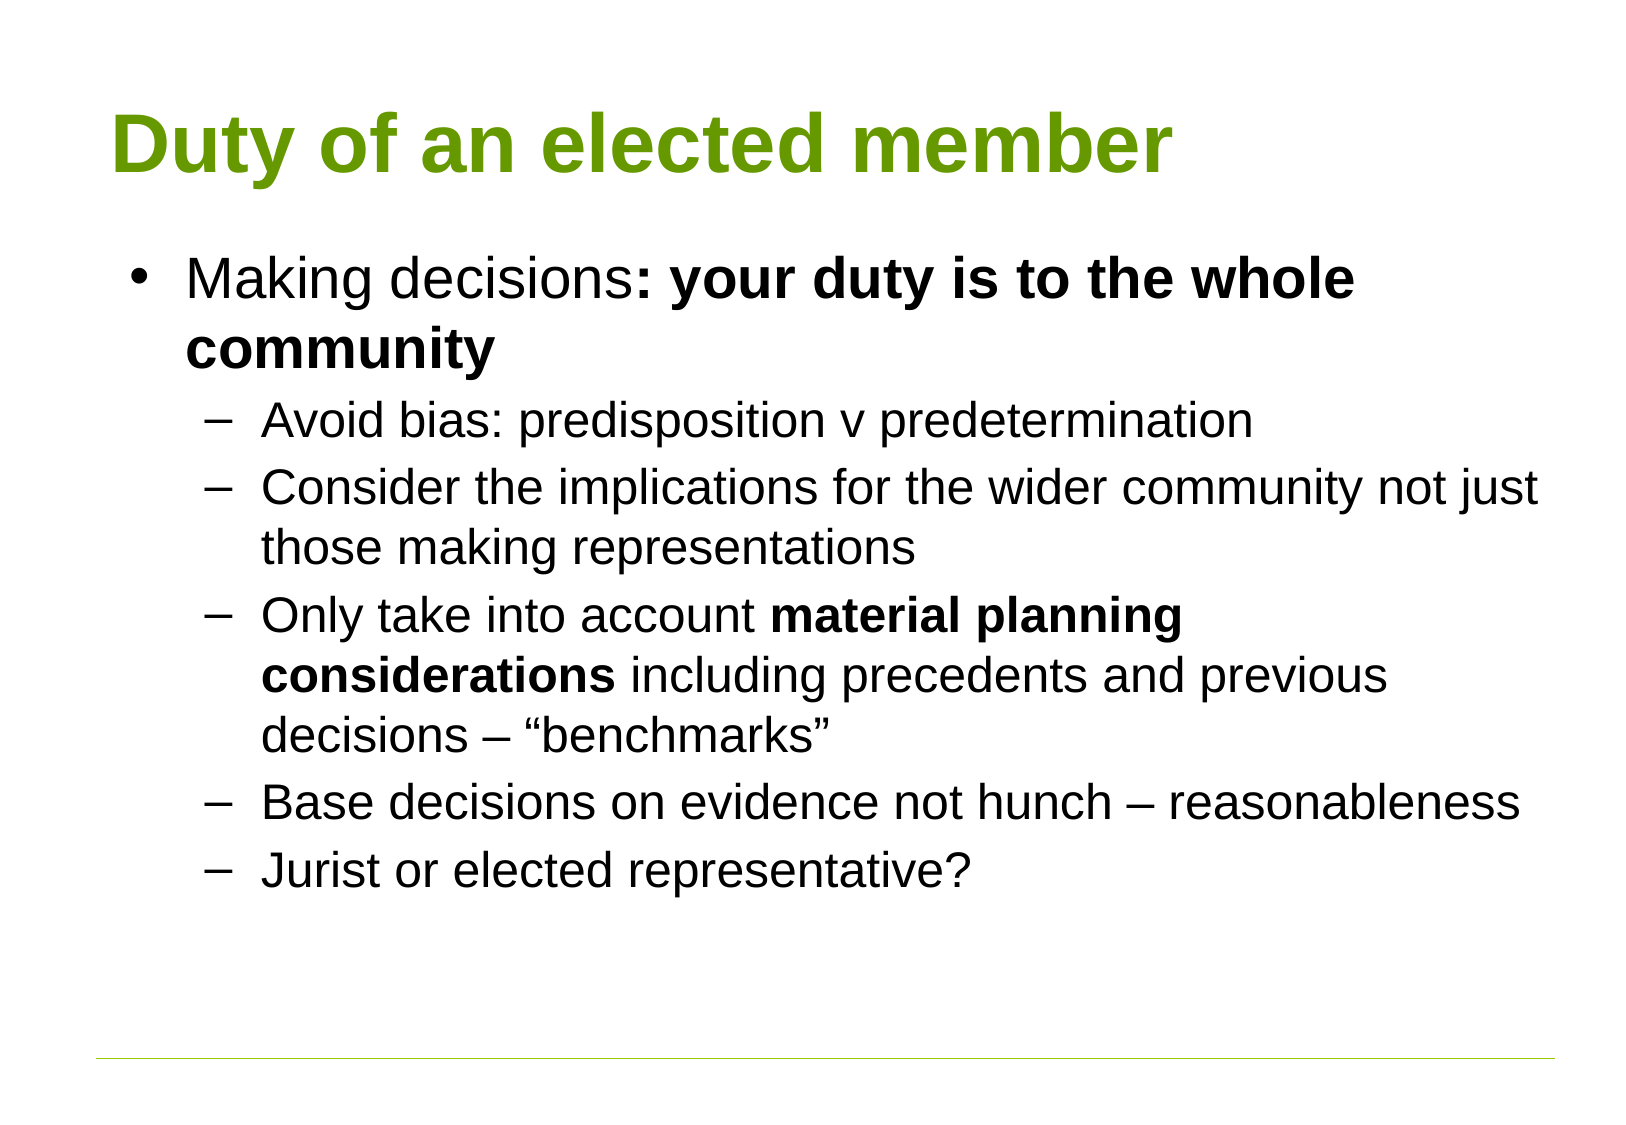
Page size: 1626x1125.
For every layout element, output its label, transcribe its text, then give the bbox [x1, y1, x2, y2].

list Making decisions: your duty is to the whole community Avoid bias: predisposition v predetermination Consider the implications for the wider community not just those making representations Only take into account material planning considerations including precedents and previous decisions – “benchmarks” Base decisions on evidence not hunch – reasonableness Jurist or elected representative? [95, 232, 1559, 975]
title Duty of an elected member [95, 45, 1559, 232]
